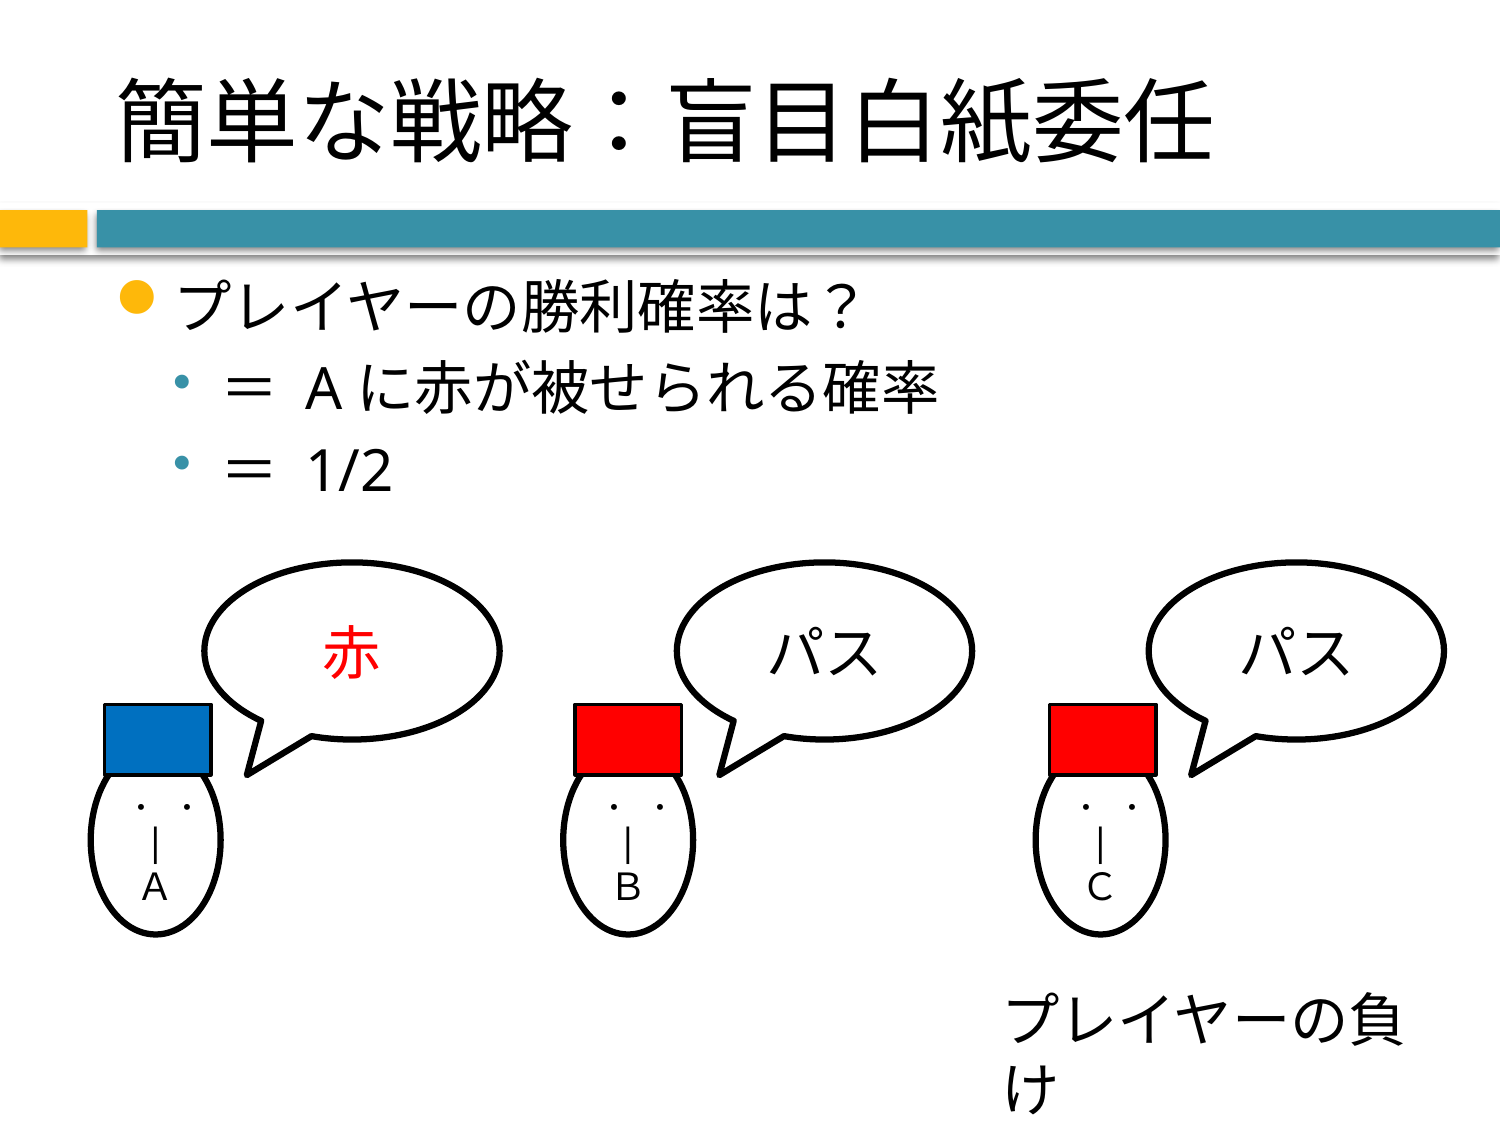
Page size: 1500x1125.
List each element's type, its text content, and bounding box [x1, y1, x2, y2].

text_box 赤 [202, 560, 502, 777]
text_box ． ． | Ｃ [1034, 777, 1168, 937]
text_box [103, 703, 213, 777]
text_box パス [675, 560, 974, 777]
list プレイヤーの勝利確率は？ ＝ Aに赤が被せられる確率 ＝ 1/2 [100, 262, 1438, 1000]
text_box パス [1147, 560, 1446, 777]
text_box ． ． | Ａ [89, 777, 223, 937]
text_box プレイヤーの負け [986, 975, 1459, 1125]
text_box ． ． | Ｂ [561, 777, 695, 937]
text_box [1048, 703, 1158, 777]
title 簡単な戦略：盲目白紙委任 [100, 37, 1438, 200]
text_box [573, 703, 683, 777]
